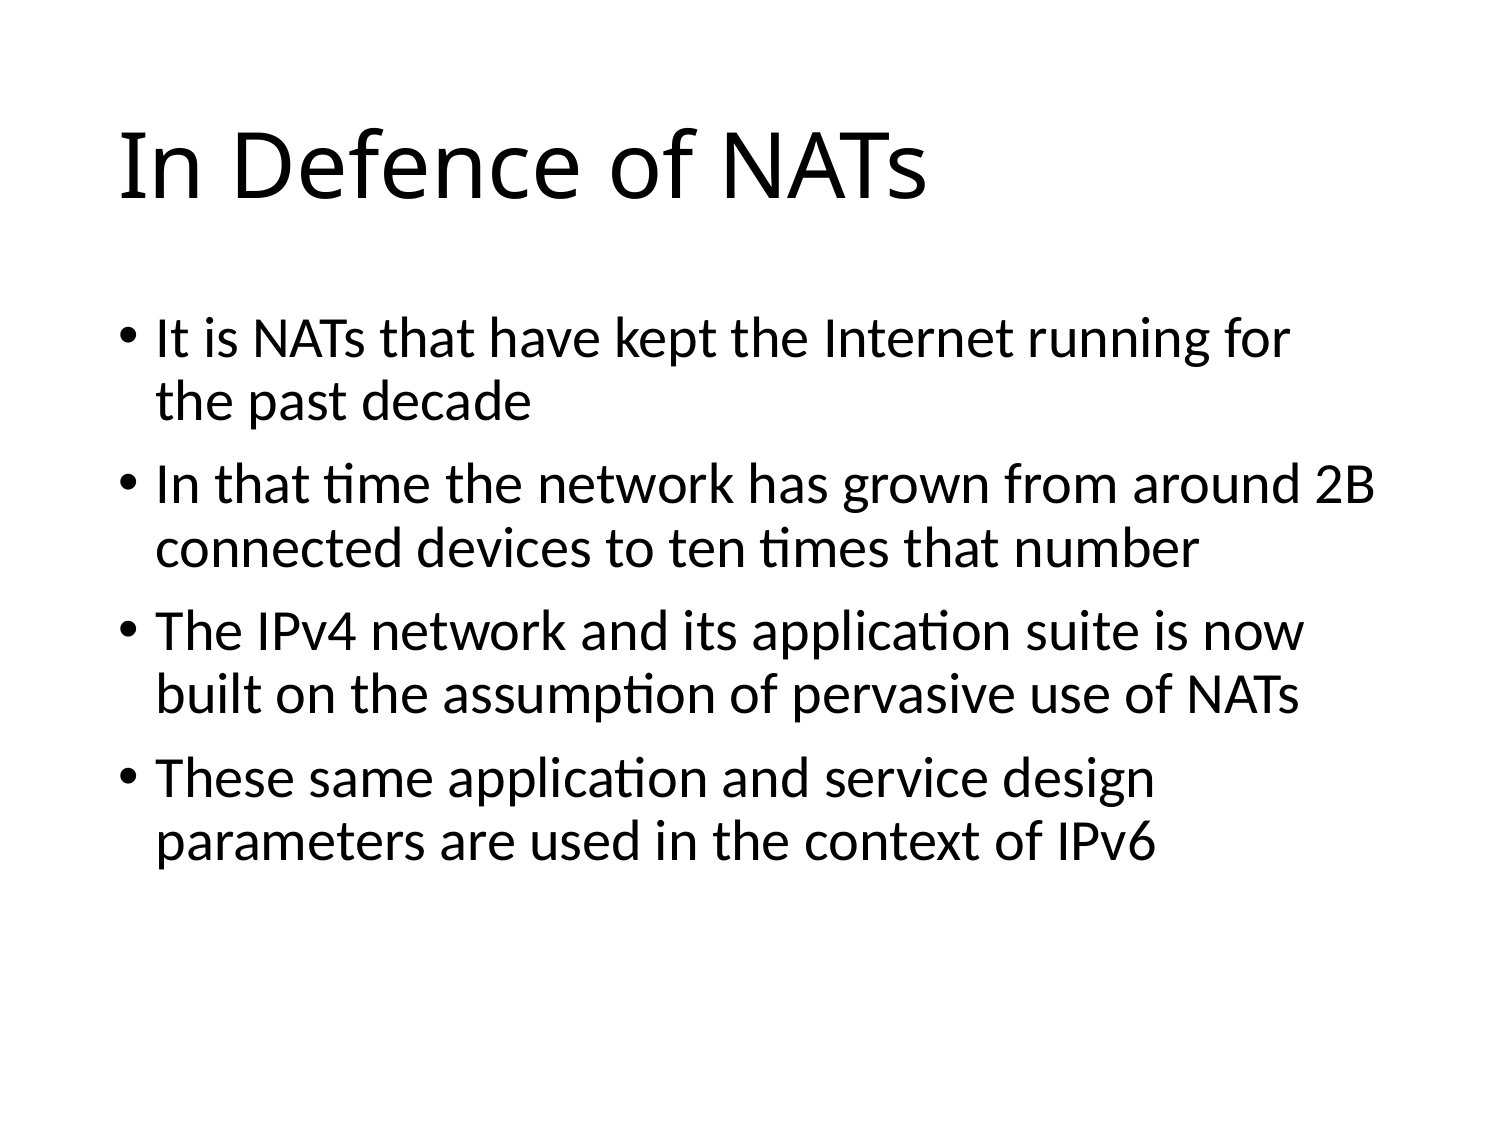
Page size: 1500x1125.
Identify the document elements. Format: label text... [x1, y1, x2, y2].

list It is NATs that have kept the Internet running for the past decade In that time the network has grown from around 2B connected devices to ten times that number The IPv4 network and its application suite is now built on the assumption of pervasive use of NATs These same application and service design parameters are used in the context of IPv6 [103, 299, 1397, 1014]
title In Defence of NATs [103, 59, 1397, 278]
